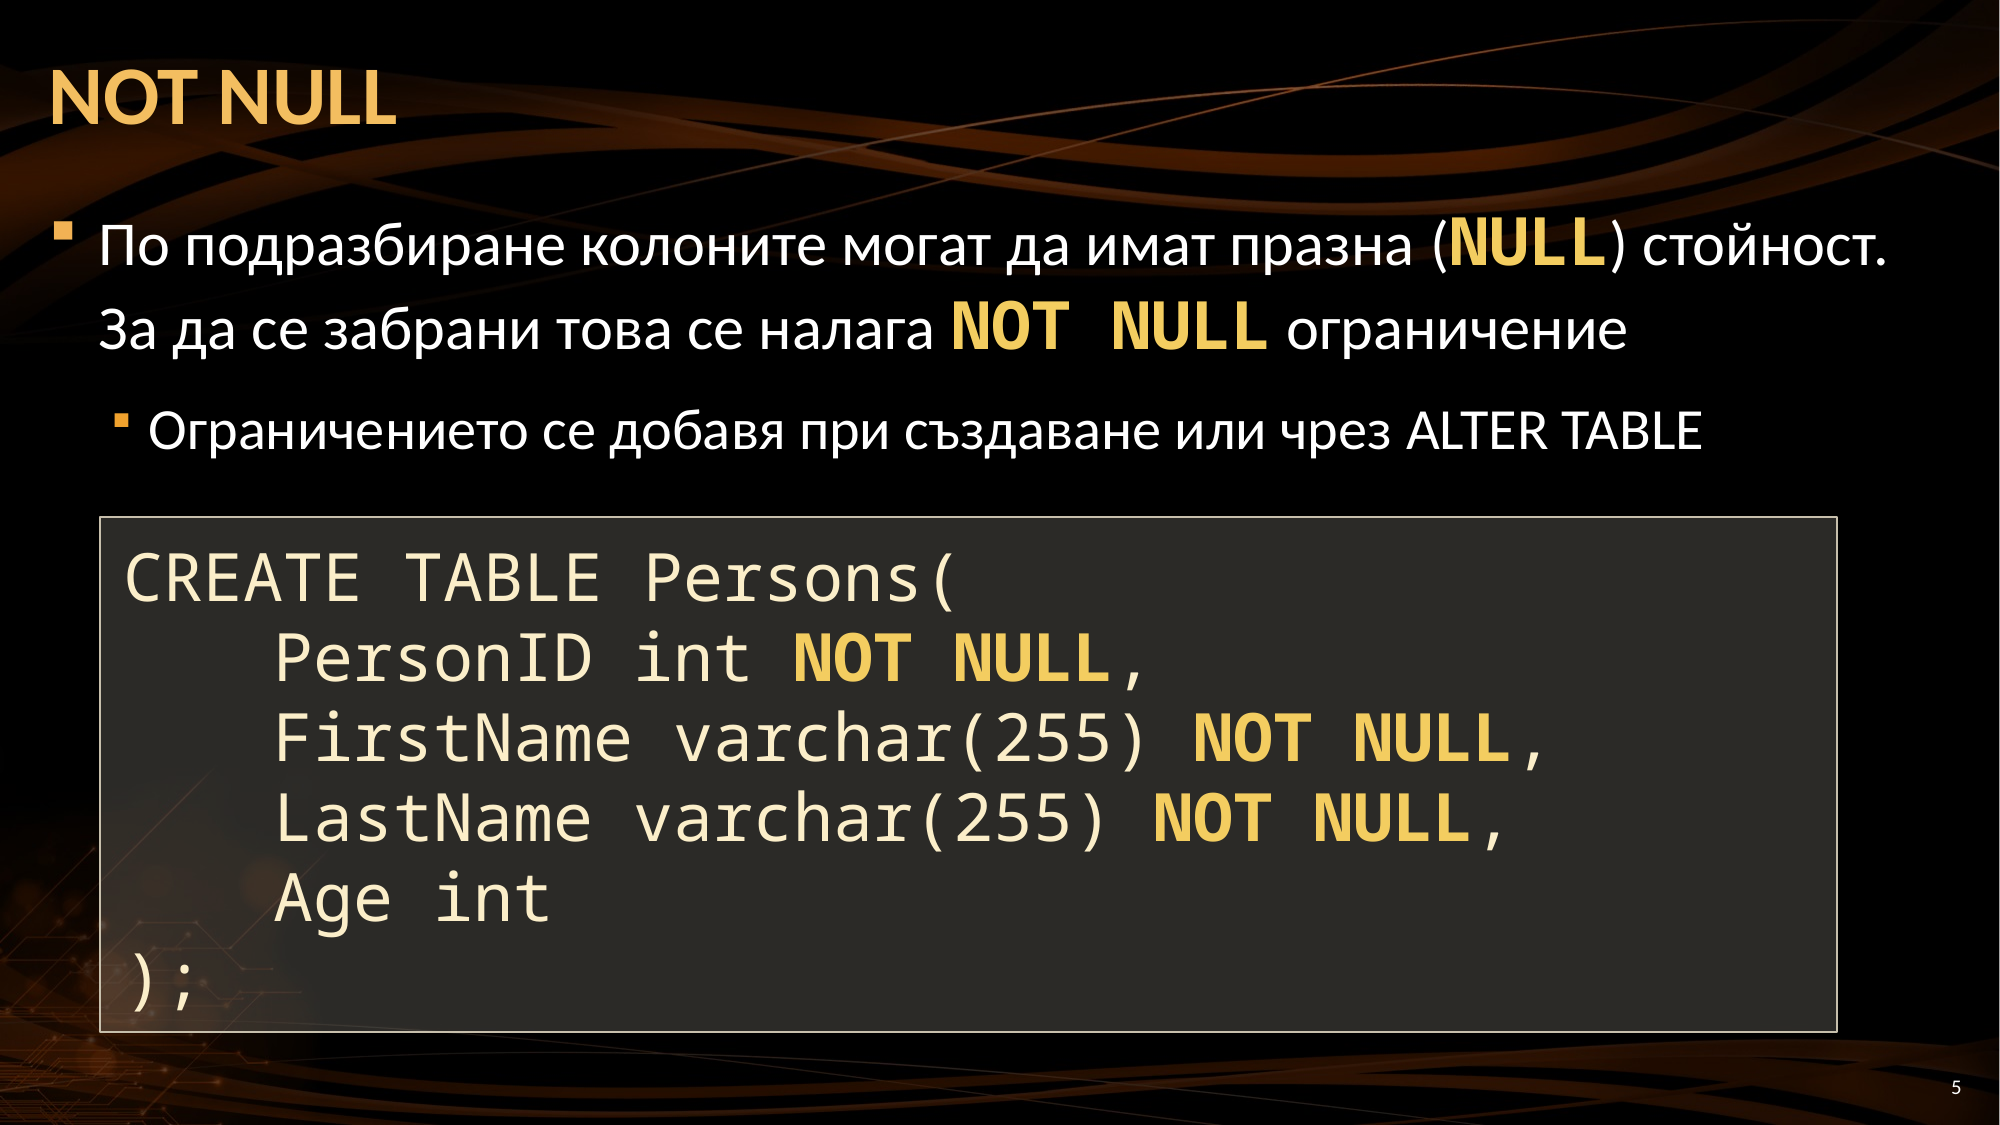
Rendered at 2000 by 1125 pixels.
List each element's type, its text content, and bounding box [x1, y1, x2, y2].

text_box CREATE TABLE Persons( PersonID int NOT NULL, FirstName varchar(255) NOT NULL, LastName varchar(255) NOT NULL, Age int ); [99, 516, 1838, 1033]
picture [0, 0, 2000, 1125]
slide_number 5 [1897, 1070, 1968, 1103]
title NOT NULL [30, 6, 1968, 189]
list По подразбиране колоните могат да имат празна (NULL) стойност. За да се забрани това се налага NOT NULL ограничение Ограничението се добавя при създаване или чрез ALTER TABLE [31, 189, 1968, 1103]
